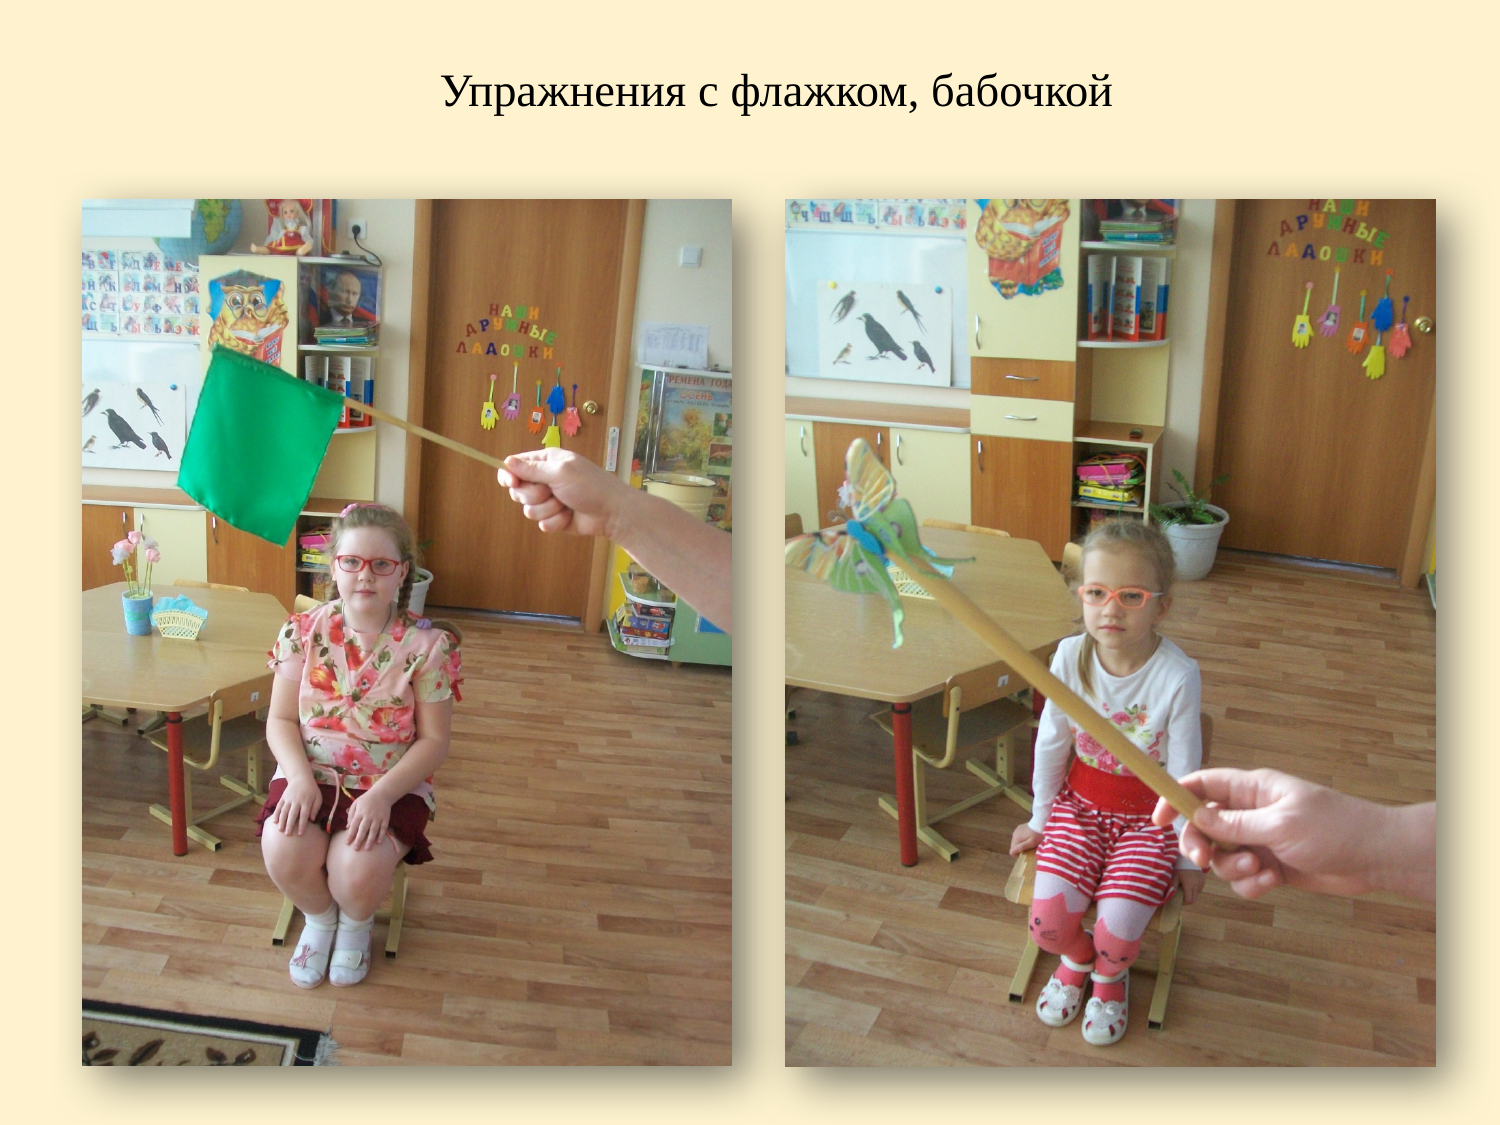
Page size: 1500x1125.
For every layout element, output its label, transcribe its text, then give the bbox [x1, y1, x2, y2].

title Упражнения с флажком, бабочкой [386, 35, 1168, 141]
picture [81, 198, 733, 1066]
picture [784, 198, 1436, 1067]
